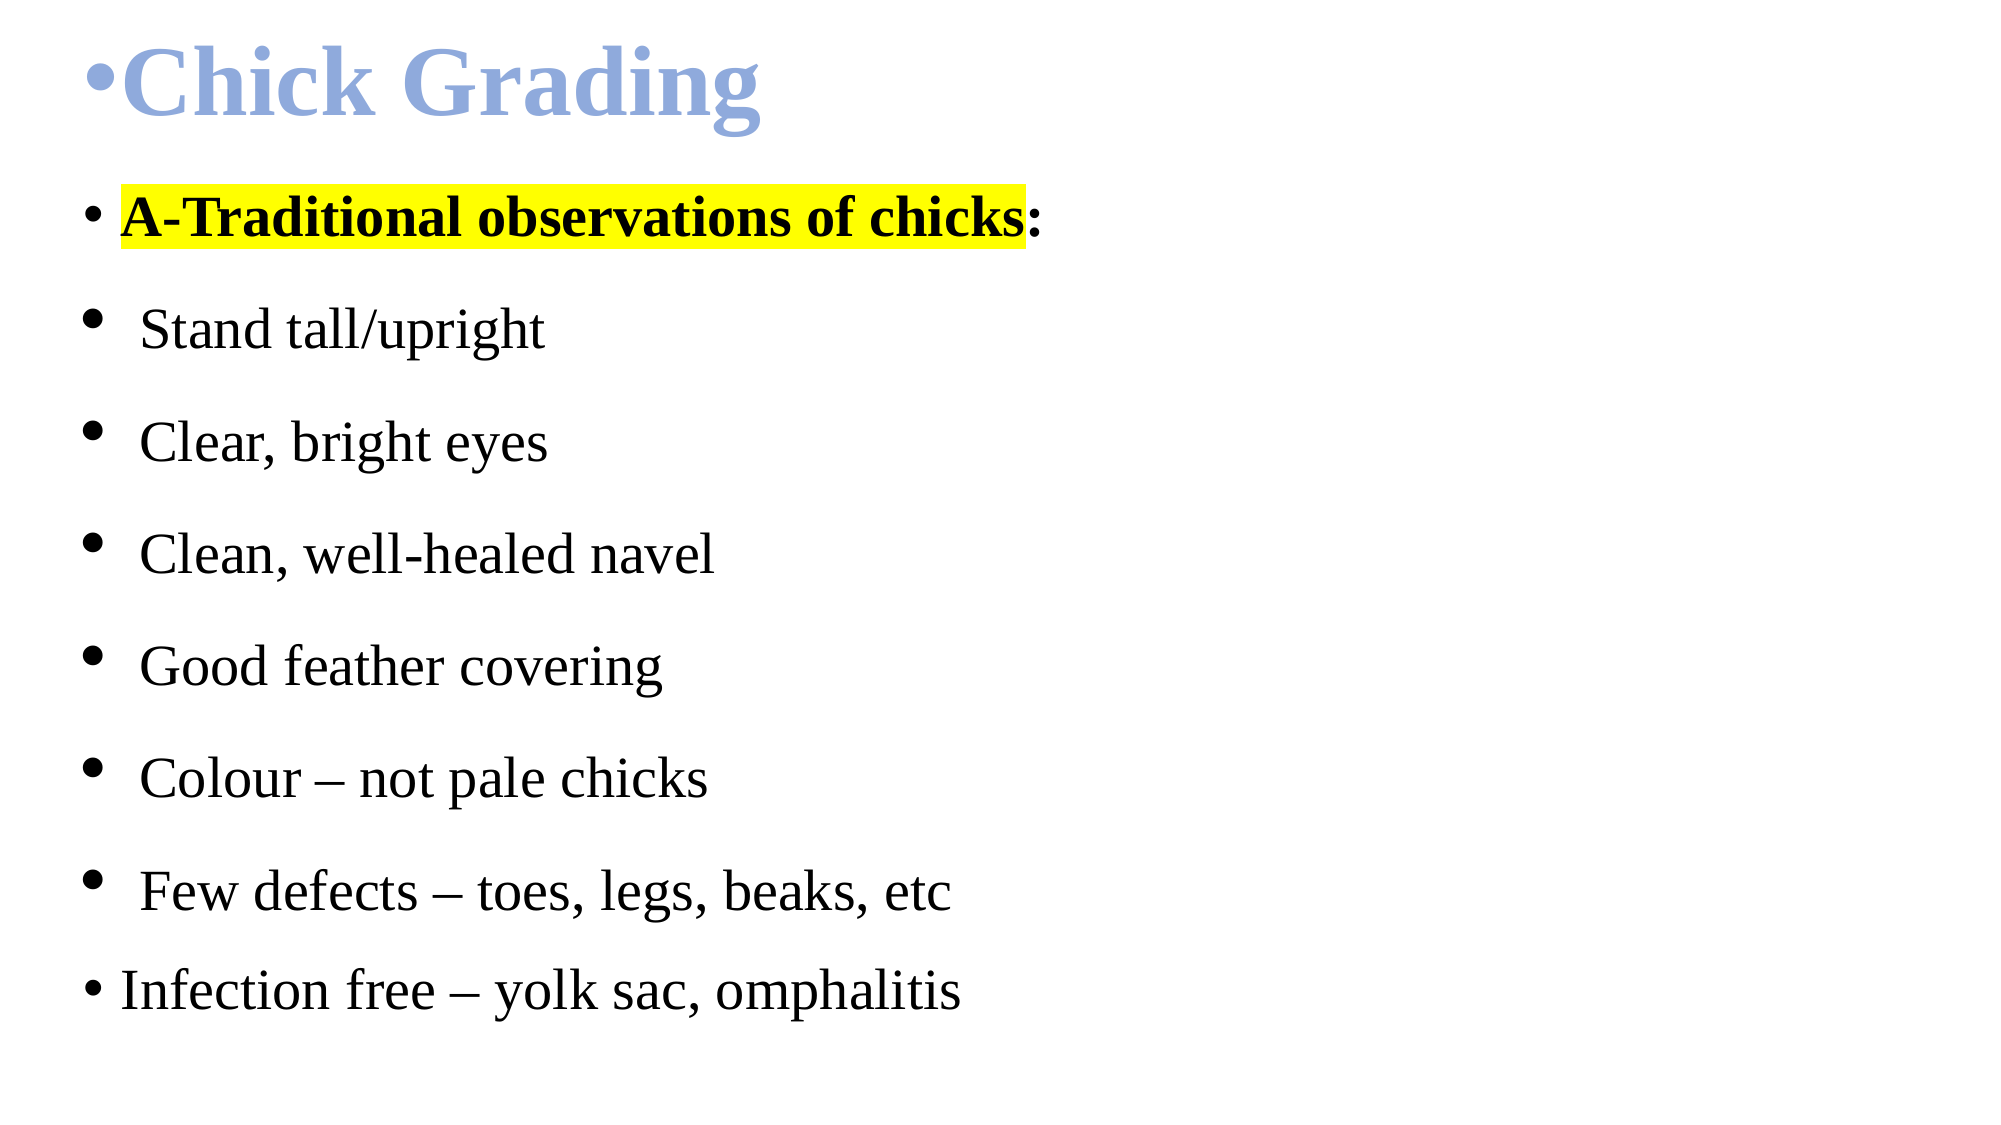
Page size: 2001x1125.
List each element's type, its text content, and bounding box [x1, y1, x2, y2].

text_box Chick Grading A-Traditional observations of chicks: Stand tall/upright Clear, bright eyes Clean, well-healed navel Good feather covering Colour – not pale chicks Few defects – toes, legs, beaks, etc Infection free – yolk sac, omphalitis [68, 0, 1732, 1030]
